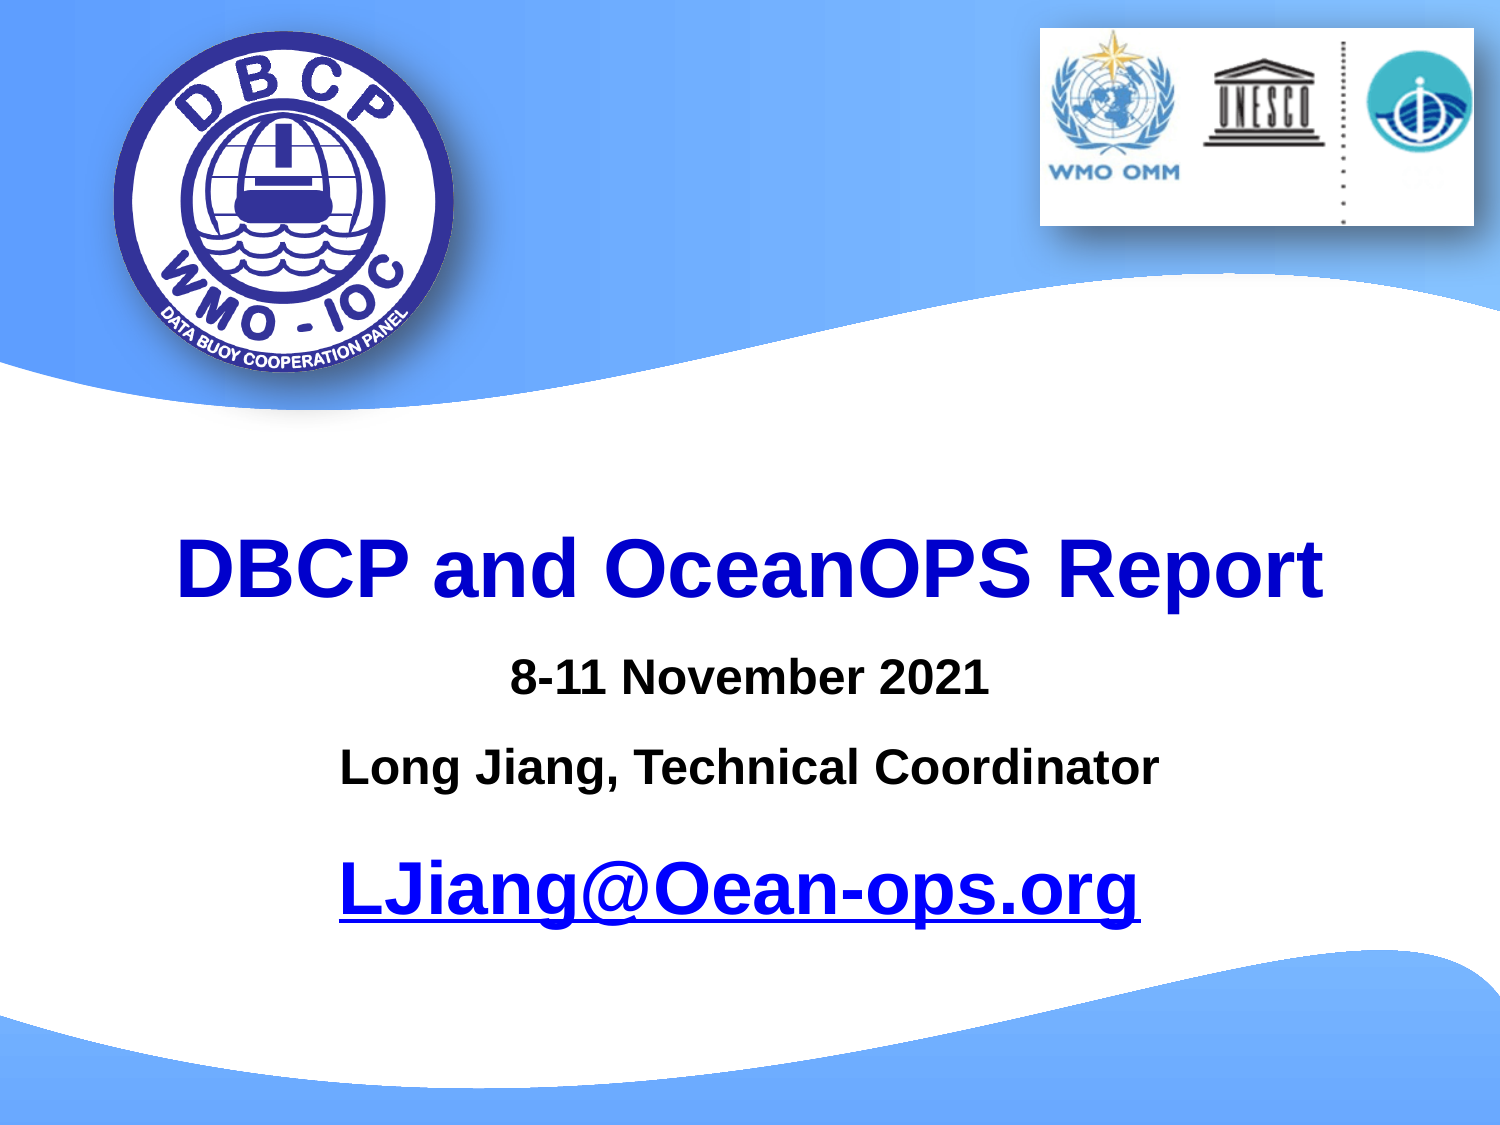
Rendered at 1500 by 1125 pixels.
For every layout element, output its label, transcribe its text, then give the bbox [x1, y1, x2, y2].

picture [112, 30, 455, 374]
picture [1040, 28, 1474, 226]
text_box DBCP and OceanOPS Report 8-11 November 2021 Long Jiang, Technical Coordinator LJiang@Oean-ops.org [0, 457, 1500, 937]
